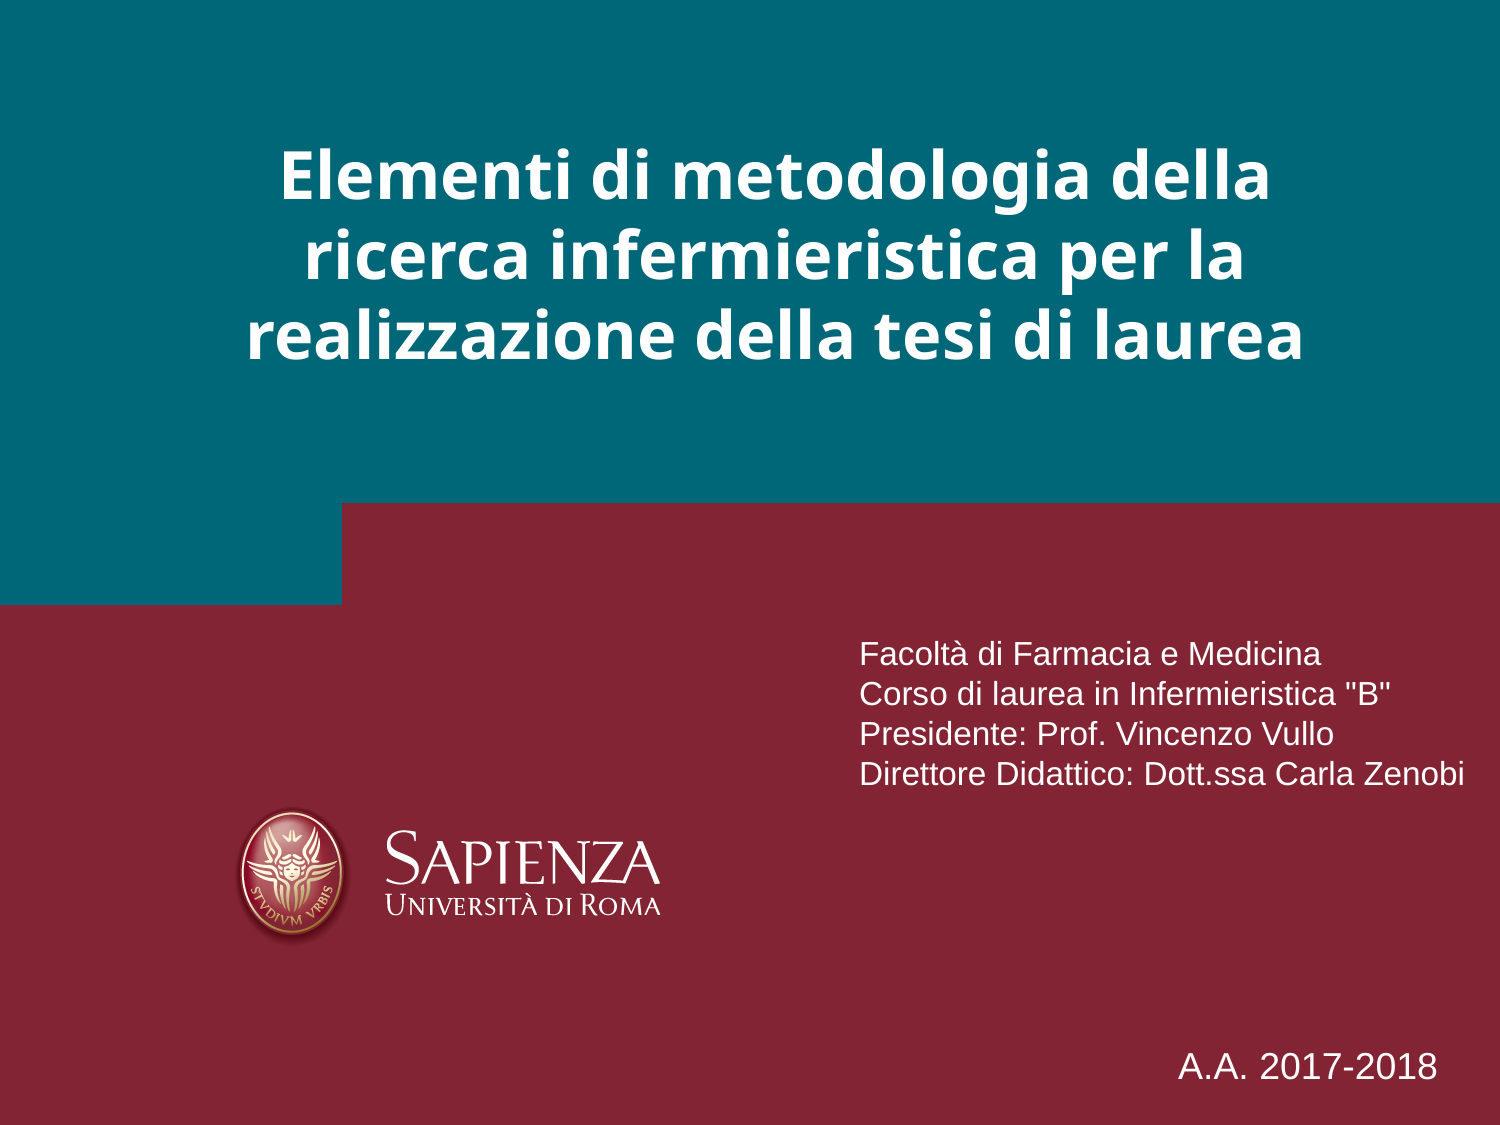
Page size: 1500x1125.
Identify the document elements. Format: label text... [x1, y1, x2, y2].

text_box [0, 0, 1500, 503]
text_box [0, 503, 1500, 1125]
title Elementi di metodologia della ricerca infermieristica per la realizzazione della tesi di laurea [218, 125, 1334, 450]
